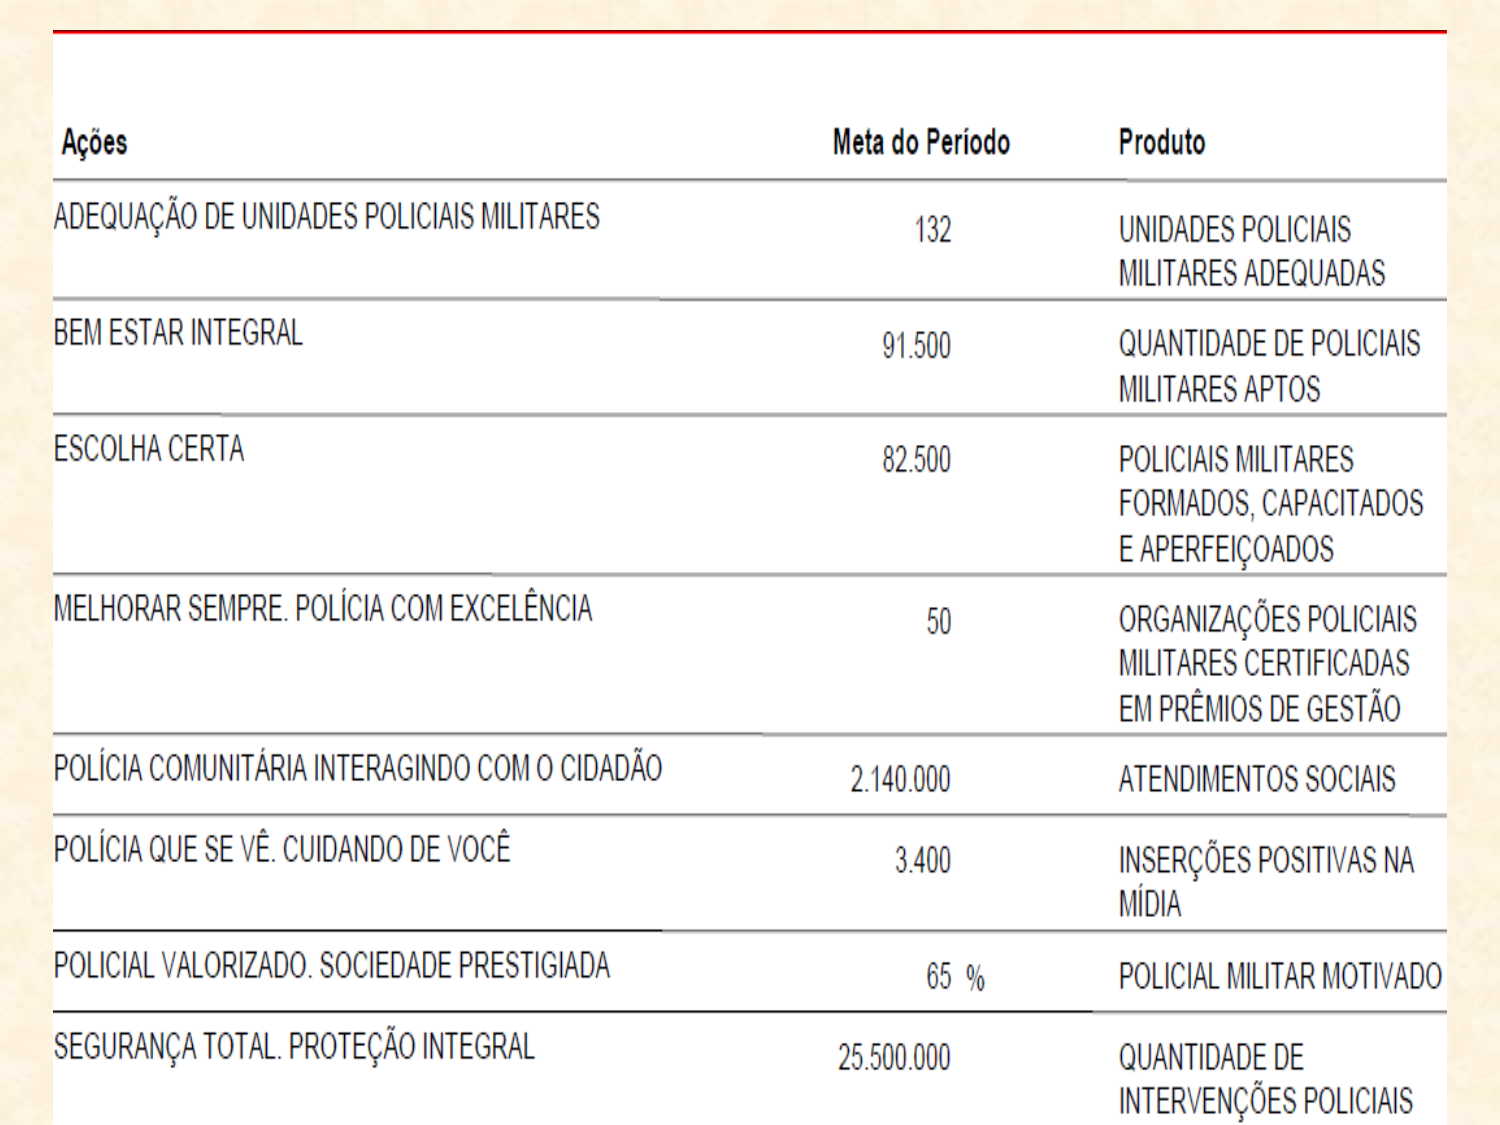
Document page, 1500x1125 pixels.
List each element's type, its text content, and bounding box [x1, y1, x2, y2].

picture [52, 30, 1448, 1125]
title Lei de Diretrizes Orçamentárias - LDO [0, 0, 1500, 1125]
